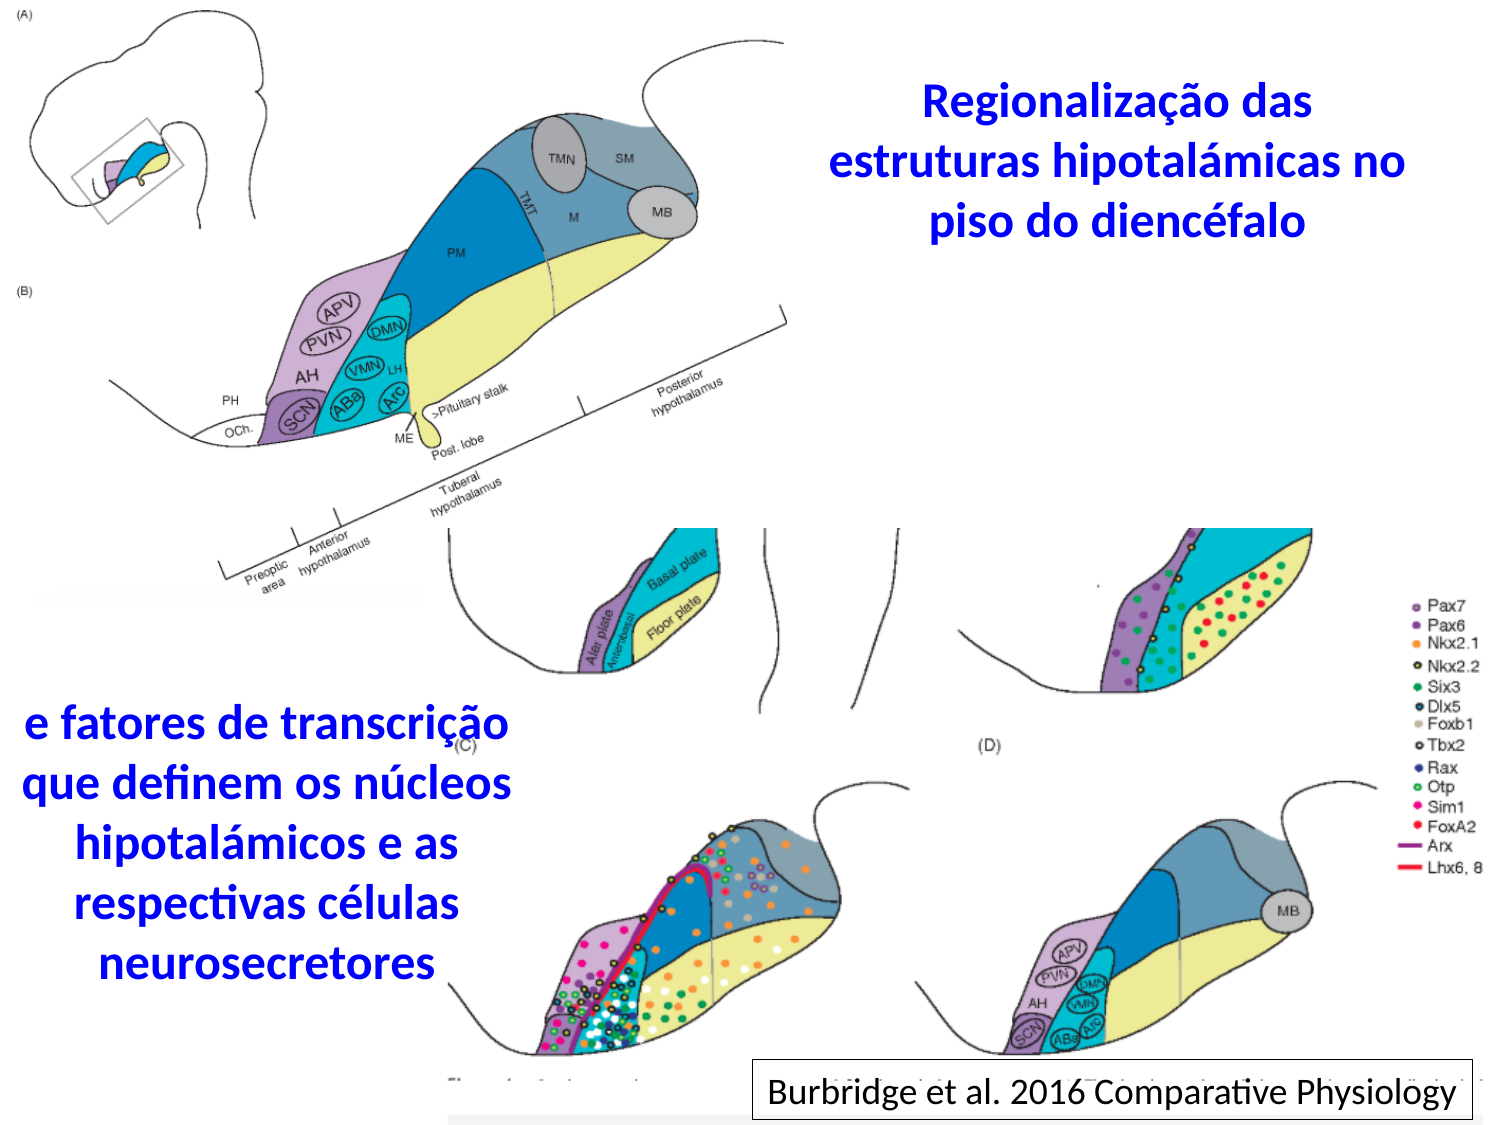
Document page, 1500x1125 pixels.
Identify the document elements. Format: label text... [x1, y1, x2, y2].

text_box e fatores de transcrição que definem os núcleos hipotalámicos e as respectivas células neurosecretores [0, 682, 419, 997]
picture [0, 8, 1500, 1125]
text_box Regionalização das estruturas hipotalámicas no piso do diencéfalo [809, 59, 1431, 255]
